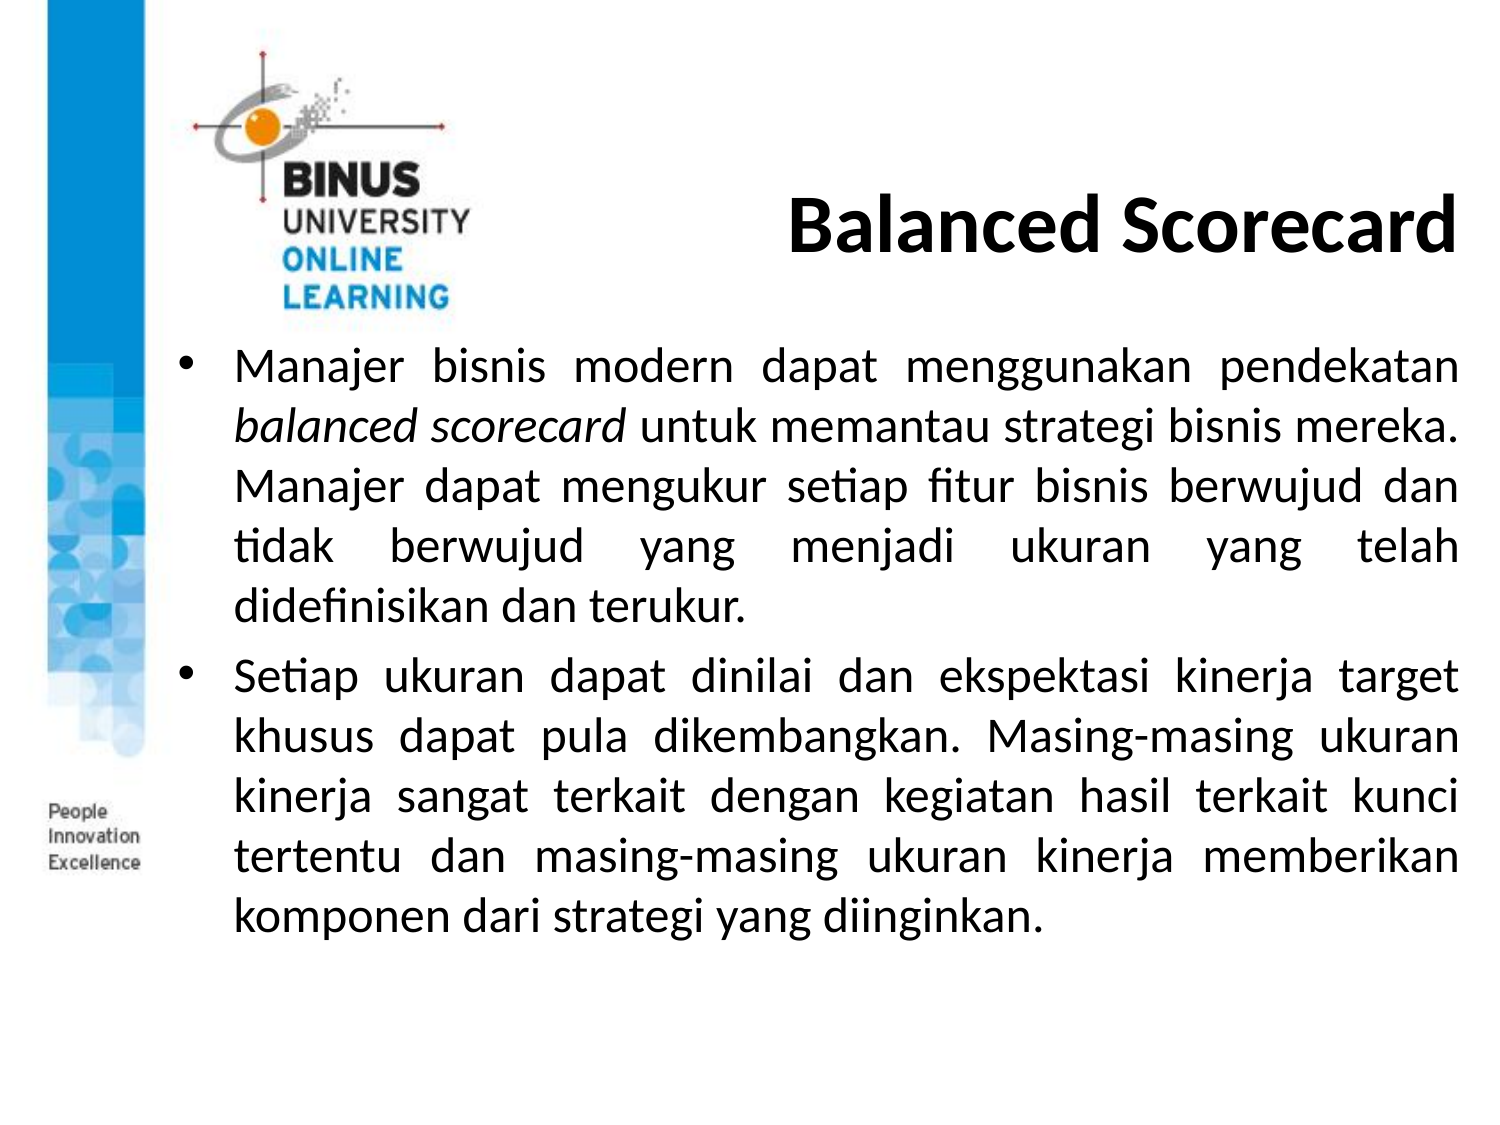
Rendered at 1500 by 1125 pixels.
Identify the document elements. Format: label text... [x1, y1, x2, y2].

picture [0, 0, 1500, 1125]
title Balanced Scorecard [549, 125, 1475, 313]
list Manajer bisnis modern dapat menggunakan pendekatan balanced scorecard untuk memantau strategi bisnis mereka. Manajer dapat mengukur setiap fitur bisnis berwujud dan tidak berwujud yang menjadi ukuran yang telah didefinisikan dan terukur. Setiap ukuran dapat dinilai dan ekspektasi kinerja target khusus dapat pula dikembangkan. Masing-masing ukuran kinerja sangat terkait dengan kegiatan hasil terkait kunci tertentu dan masing-masing ukuran kinerja memberikan komponen dari strategi yang diinginkan. [162, 324, 1475, 1025]
